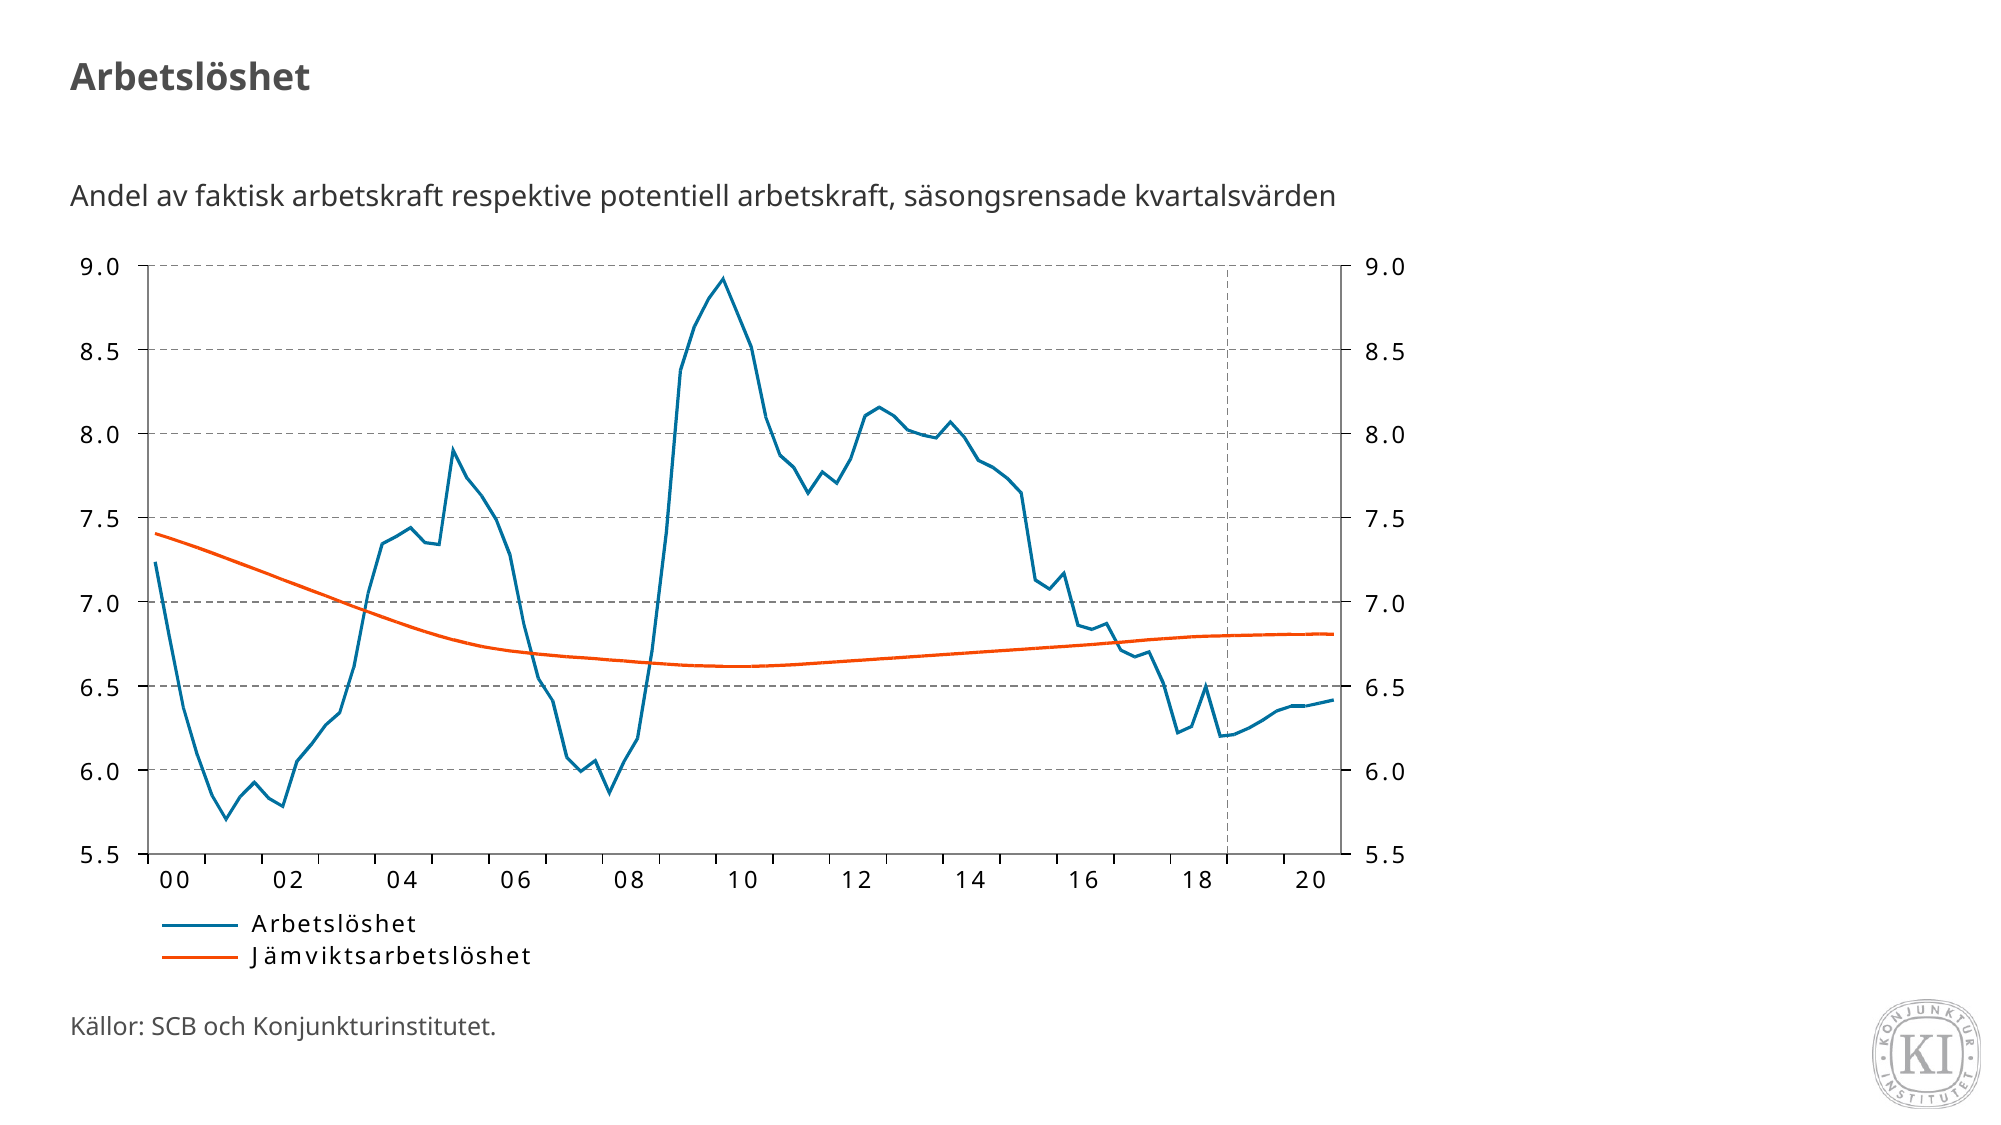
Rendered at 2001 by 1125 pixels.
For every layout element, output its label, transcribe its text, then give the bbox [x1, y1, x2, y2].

subtitle Källor: SCB och Konjunkturinstitutet. [55, 1003, 1476, 1106]
title Arbetslöshet [55, 45, 1476, 128]
list Andel av faktisk arbetskraft respektive potentiell arbetskraft, säsongsrensade kvartalsvärden [55, 137, 1476, 220]
picture [1872, 999, 1981, 1109]
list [30, 228, 1453, 998]
